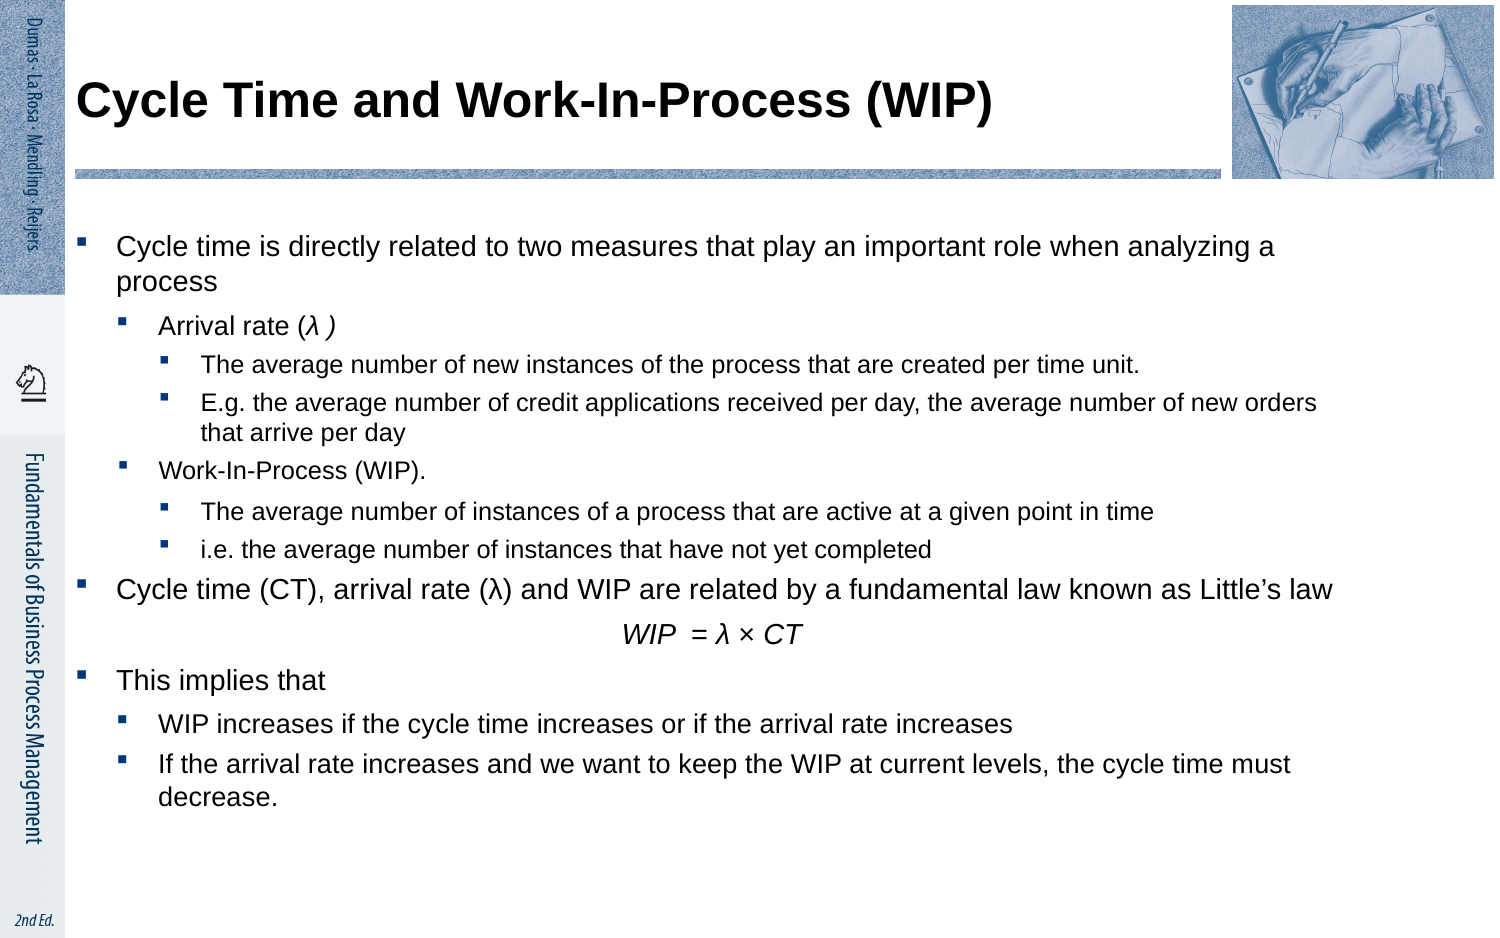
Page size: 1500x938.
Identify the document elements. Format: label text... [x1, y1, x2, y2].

title Cycle Time and Work-In-Process (WIP) [75, 22, 1198, 172]
picture [75, 169, 1221, 179]
picture [0, 0, 65, 938]
picture [1232, 5, 1494, 179]
list Cycle time is directly related to two measures that play an important role when analyzing a process Arrival rate (λ ) The average number of new instances of the process that are created per time unit. E.g. the average number of credit applications received per day, the average number of new orders that arrive per day Work-In-Process (WIP). The average number of instances of a process that are active at a given point in time i.e. the average number of instances that have not yet completed Cycle time (CT), arrival rate (λ) and WIP are related by a fundamental law known as Little’s law WIP = λ × CT This implies that WIP increases if the cycle time increases or if the arrival rate increases If the arrival rate increases and we want to keep the WIP at current levels, the cycle time must decrease. [75, 220, 1349, 854]
